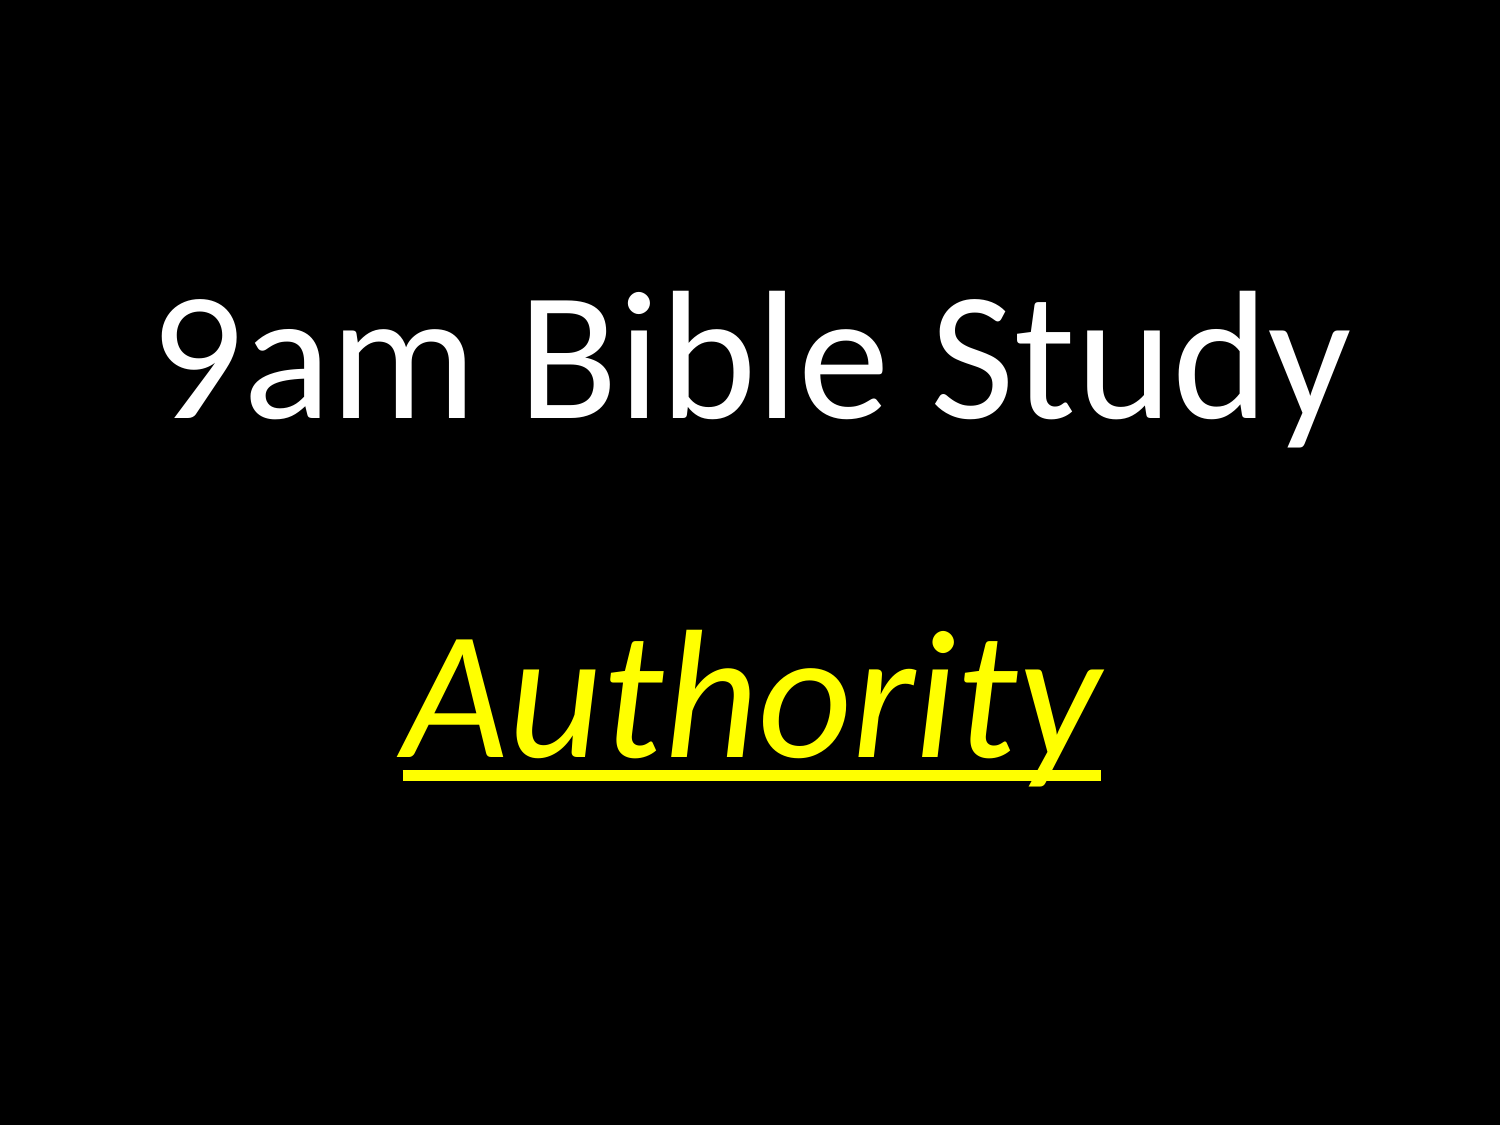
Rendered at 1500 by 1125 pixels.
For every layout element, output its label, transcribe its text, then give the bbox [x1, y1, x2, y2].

list 9am Bible Study Authority [30, 228, 1473, 1103]
